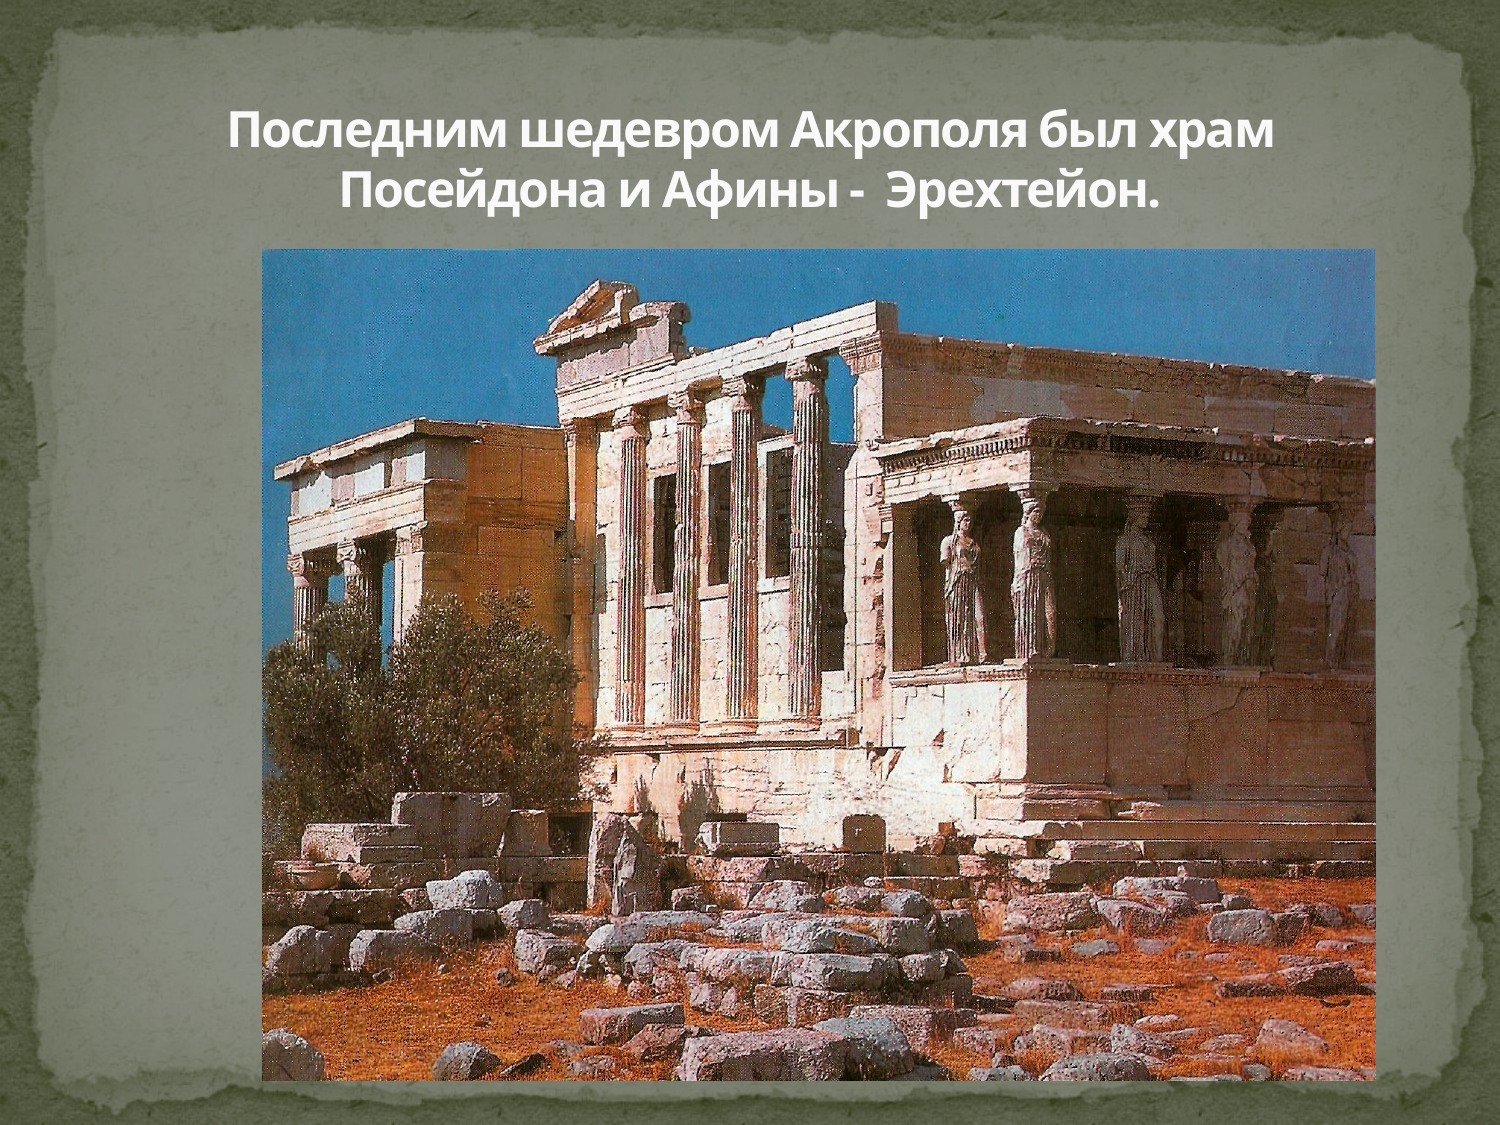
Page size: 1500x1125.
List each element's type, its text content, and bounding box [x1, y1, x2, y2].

picture [262, 249, 1376, 1081]
title Последним шедевром Акрополя был храм Посейдона и Афины - Эрехтейон. [74, 24, 1425, 225]
